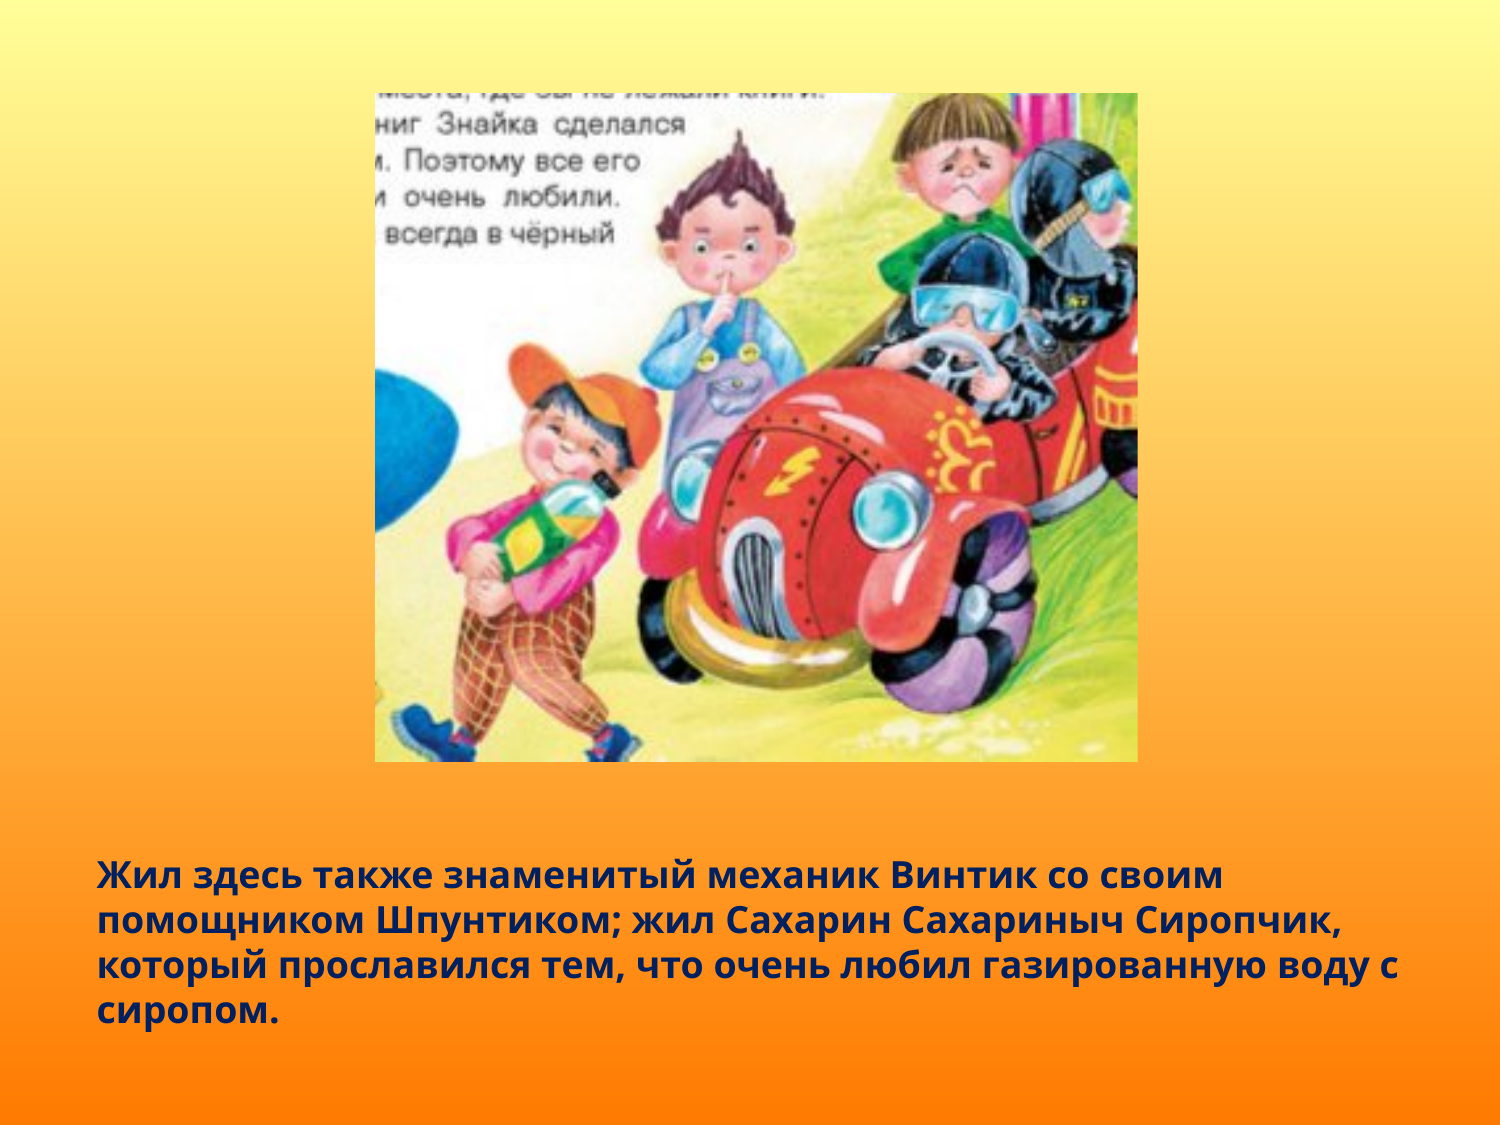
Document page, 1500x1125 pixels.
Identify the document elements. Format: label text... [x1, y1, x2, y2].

picture [433, 429, 441, 439]
picture [374, 93, 1138, 762]
picture [444, 417, 449, 426]
picture [400, 475, 411, 481]
text_box Жил здесь также знаменитый механик Винтик со своим помощником Шпунтиком; жил Сахарин Сахариныч Сиропчик, который прославился тем, что очень любил газированную воду с сиропом. [81, 843, 1418, 1039]
